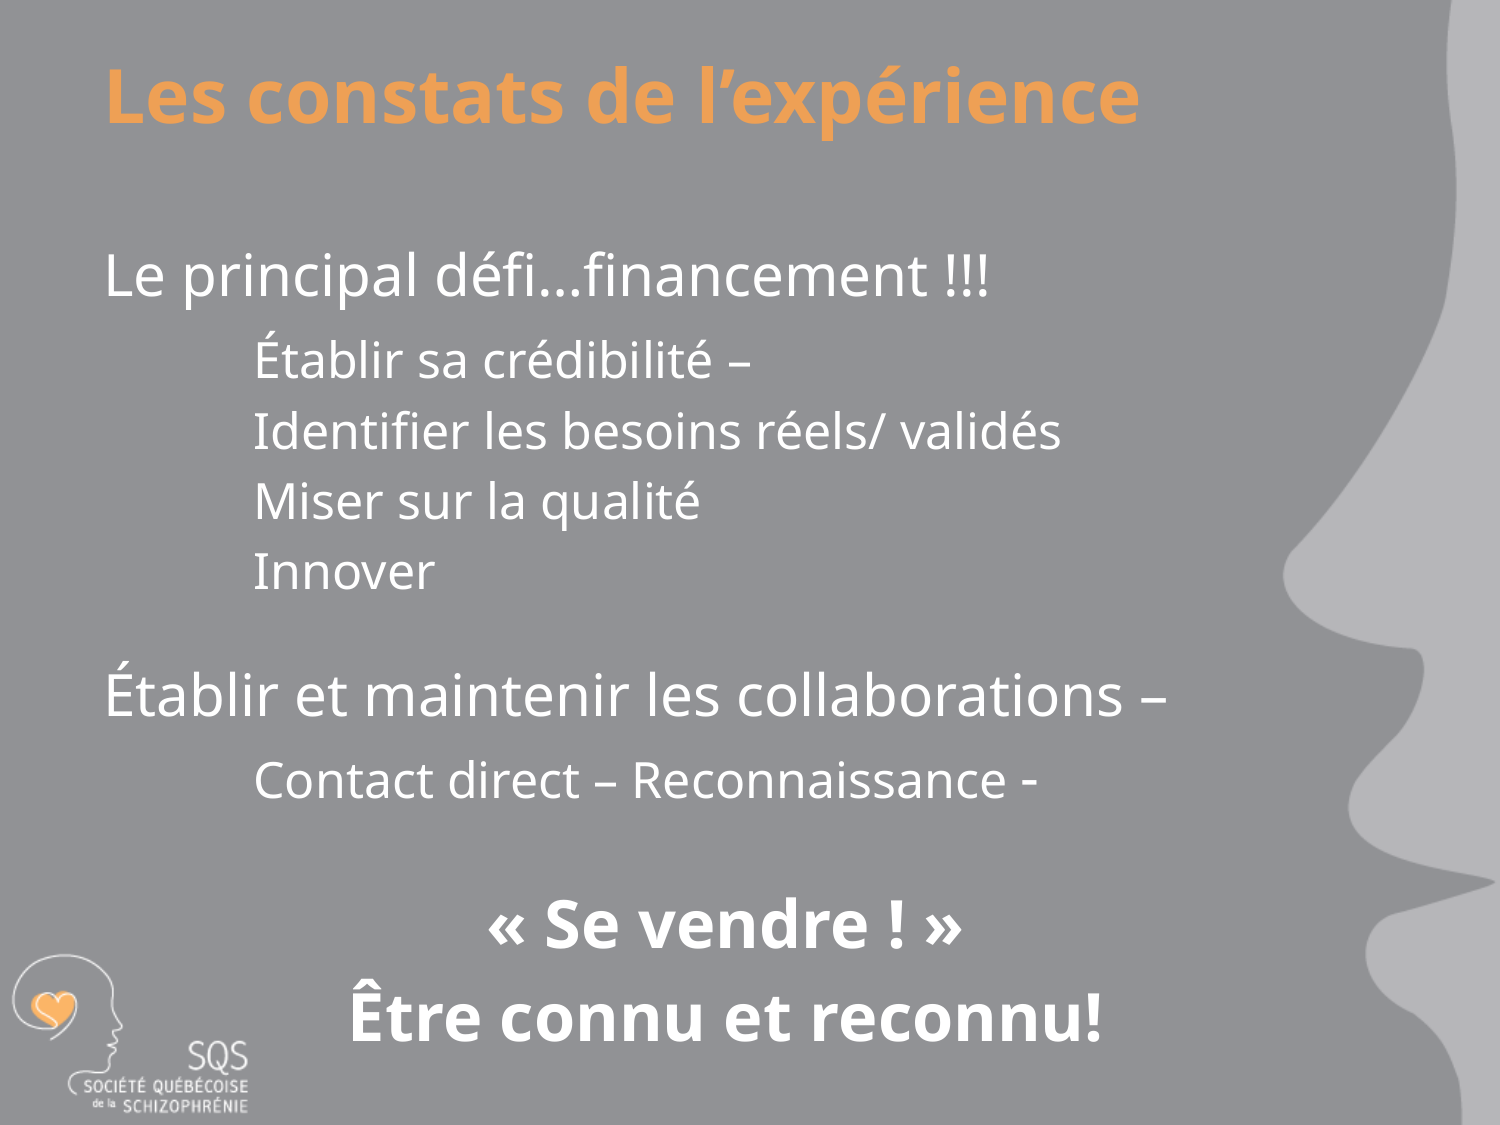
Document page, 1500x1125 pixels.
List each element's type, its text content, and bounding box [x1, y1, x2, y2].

list Le principal défi…financement !!! Établir sa crédibilité – Identifier les besoins réels/ validés Miser sur la qualité Innover Établir et maintenir les collaborations – Contact direct – Reconnaissance - « Se vendre ! » Être connu et reconnu! [88, 149, 1364, 1095]
picture [0, 0, 1500, 1125]
title Les constats de l’expérience [88, 0, 1364, 149]
